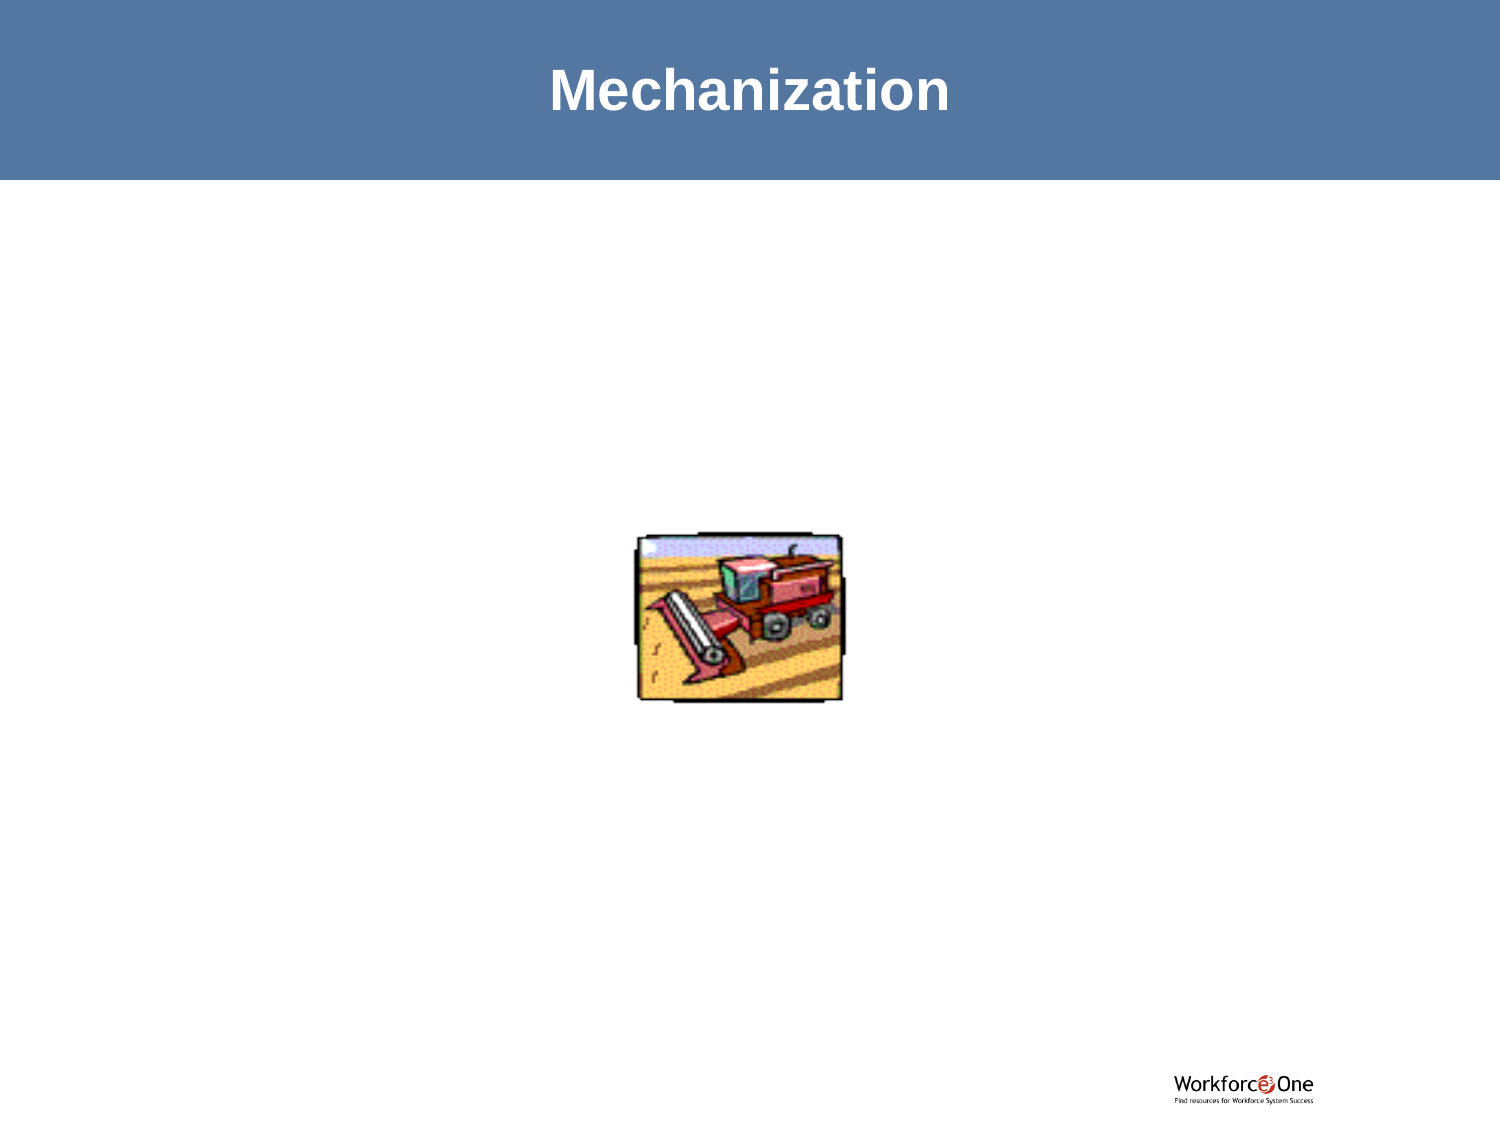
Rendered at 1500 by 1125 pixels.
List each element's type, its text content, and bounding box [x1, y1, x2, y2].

title Mechanization [0, 0, 1500, 175]
picture [1162, 1049, 1325, 1125]
picture [249, 209, 1237, 1031]
